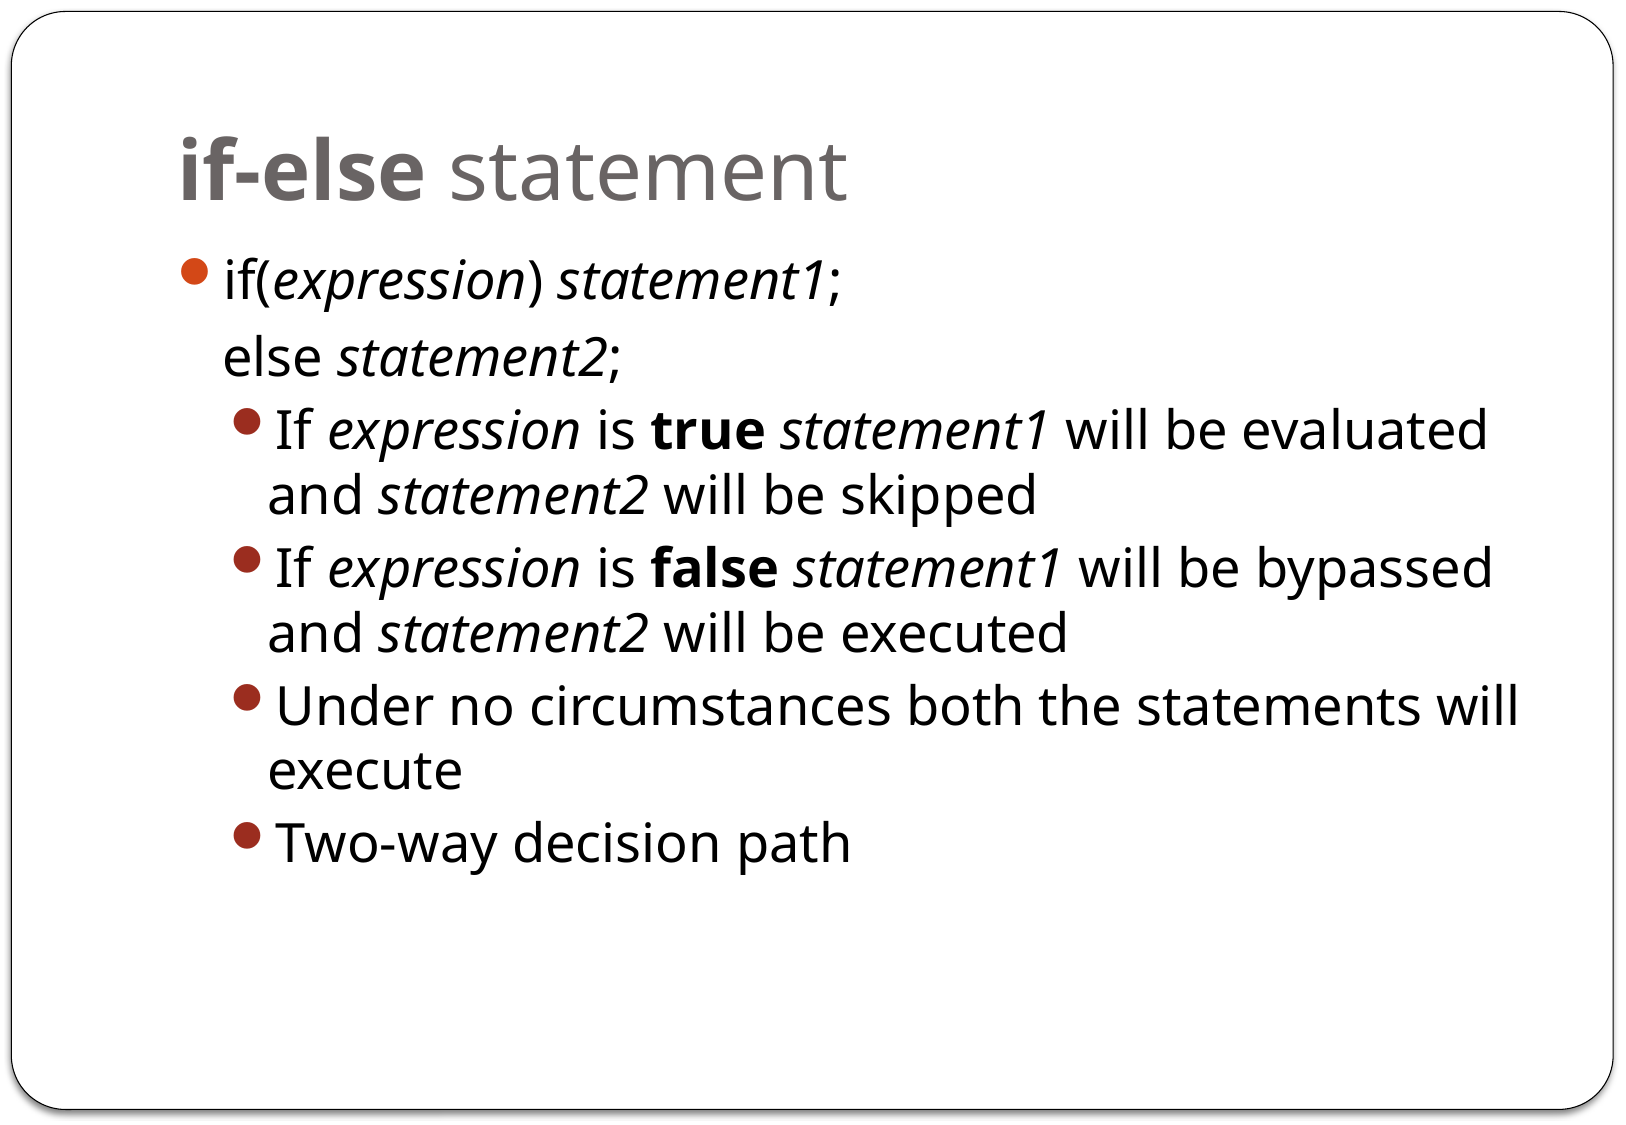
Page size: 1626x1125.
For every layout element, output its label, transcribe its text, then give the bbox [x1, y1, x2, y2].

title if-else statement [162, 45, 1544, 233]
list if(expression) statement1; else statement2; If expression is true statement1 will be evaluated and statement2 will be skipped If expression is false statement1 will be bypassed and statement2 will be executed Under no circumstances both the statements will execute Two-way decision path [162, 237, 1544, 988]
